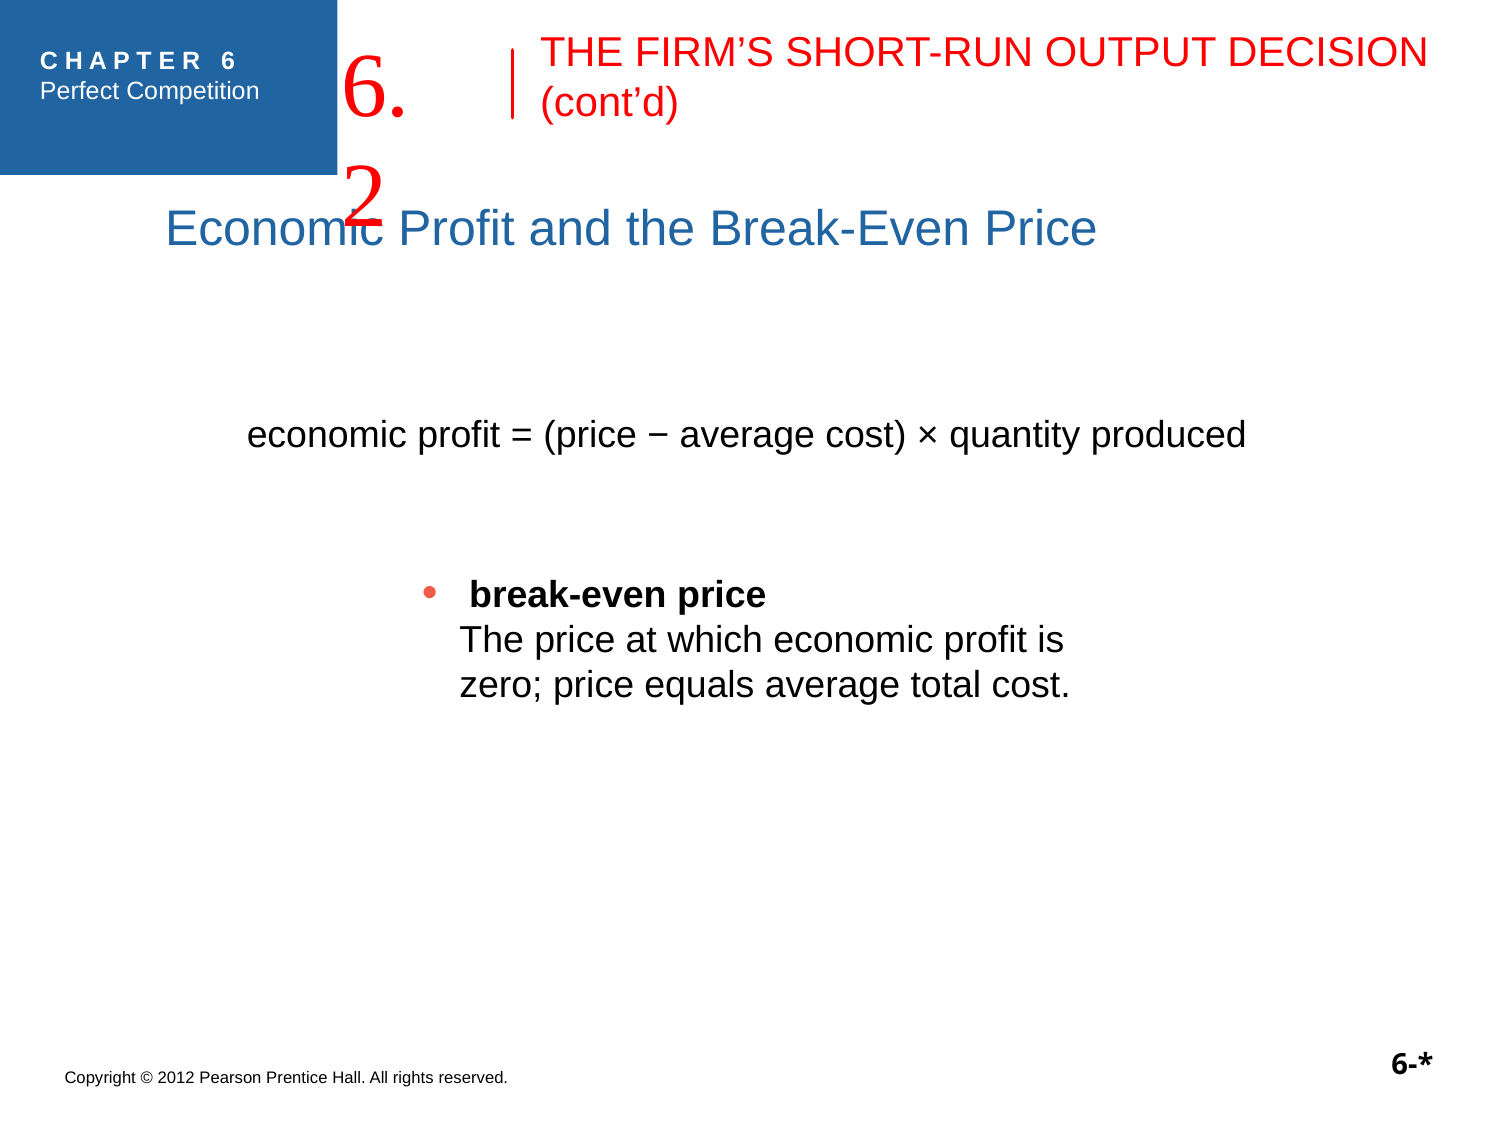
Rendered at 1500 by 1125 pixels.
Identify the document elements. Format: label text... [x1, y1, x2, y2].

text_box economic profit = (price − average cost) × quantity produced [231, 402, 1268, 463]
text_box 6.2 [325, 17, 471, 143]
text_box break-even price The price at which economic profit is zero; price equals average total cost. [406, 562, 1090, 713]
text_box THE FIRM’S SHORT-RUN OUTPUT DECISION (cont’d) [525, 14, 1450, 140]
text_box Economic Profit and the Break-Even Price [149, 187, 1425, 288]
